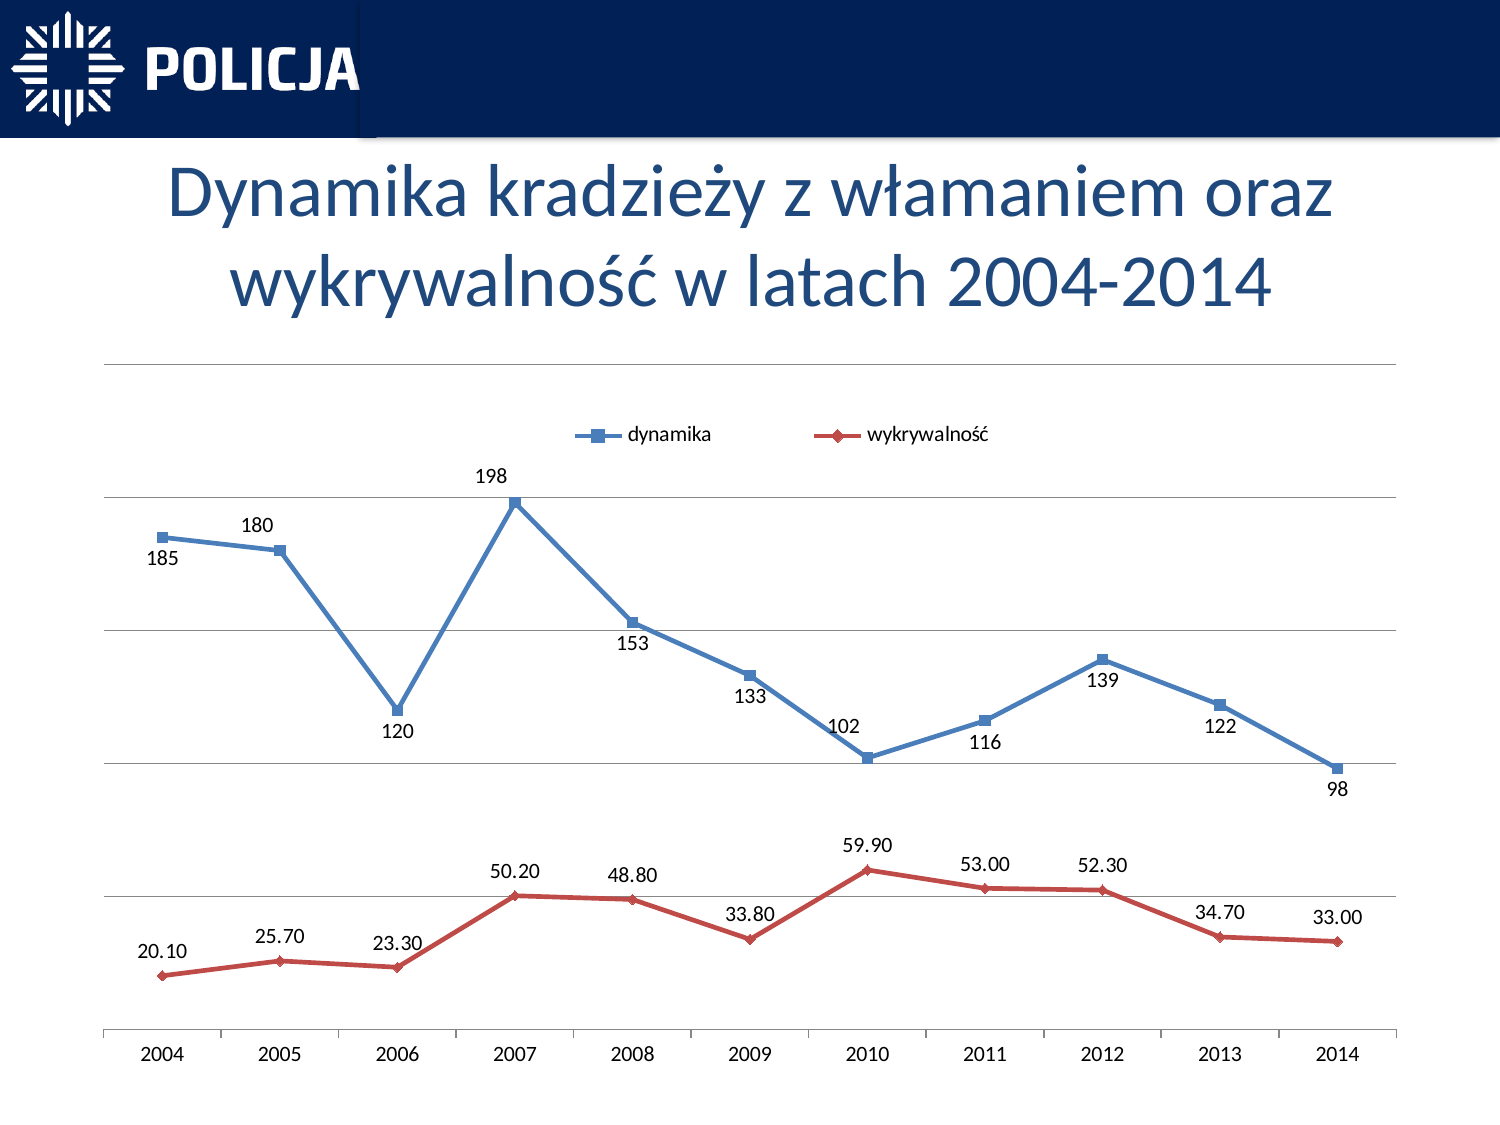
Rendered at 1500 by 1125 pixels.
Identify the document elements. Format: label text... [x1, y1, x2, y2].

text_box [378, 0, 1500, 138]
picture [0, 0, 377, 138]
chart [76, 349, 1424, 1083]
title Dynamika kradzieży z włamaniem oraz wykrywalność w latach 2004-2014 [76, 146, 1427, 325]
